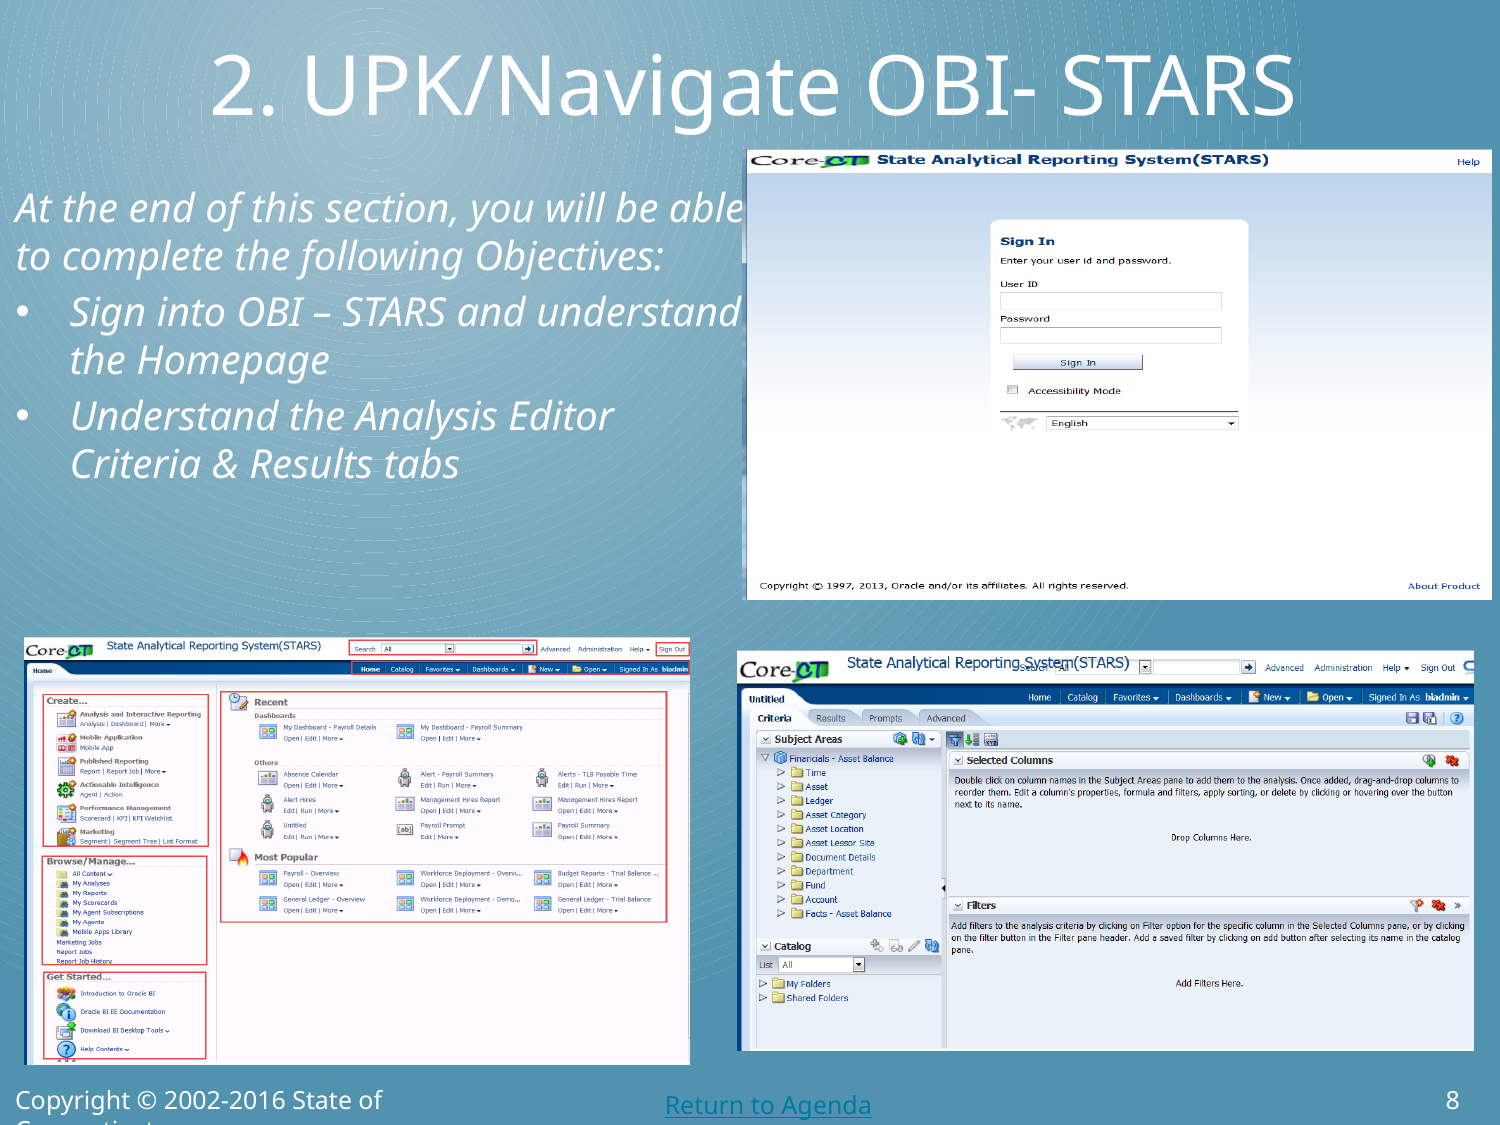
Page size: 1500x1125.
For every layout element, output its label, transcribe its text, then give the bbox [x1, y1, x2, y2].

picture [24, 637, 691, 1065]
picture [736, 650, 1474, 1052]
slide_number 8 [1374, 1077, 1475, 1118]
picture [742, 149, 1492, 601]
title 2. UPK/Navigate OBI- STARS [141, 24, 1367, 113]
subtitle At the end of this section, you will be able to complete the following Objectives: Sign into OBI – STARS and understand the Homepage Understand the Analysis Editor Criteria & Results tabs [0, 174, 735, 500]
footer Copyright © 2002-2016 State of Connecticut [0, 1077, 500, 1125]
